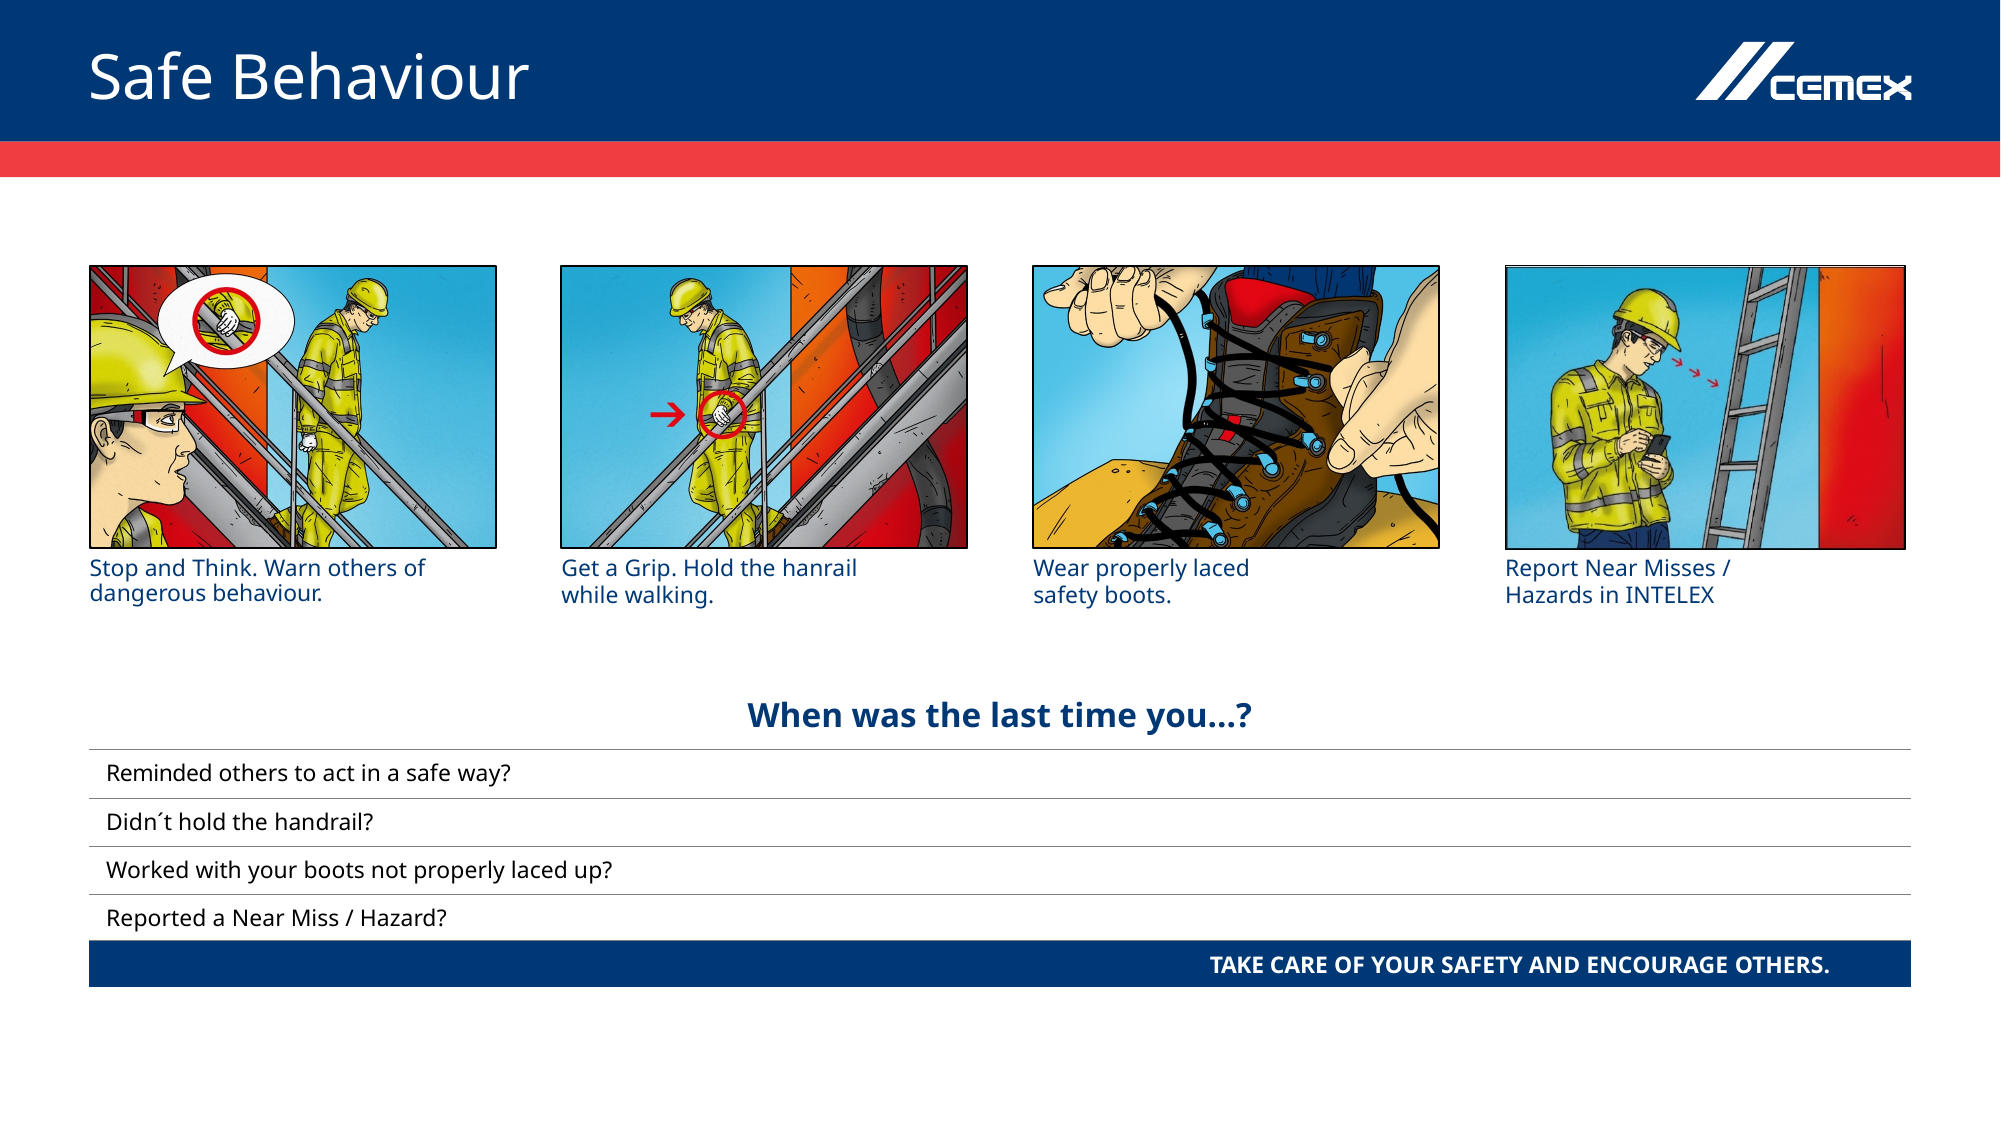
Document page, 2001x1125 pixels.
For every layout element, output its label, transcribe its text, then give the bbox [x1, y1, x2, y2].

table_cell Reminded others to act in a safe way? [89, 750, 1911, 798]
table_cell Worked with your boots not properly laced up? [89, 847, 1911, 894]
picture [1505, 265, 1906, 550]
text_box Report Near Misses / Hazards in INTELEX [1503, 556, 1763, 609]
table_header When was the last time you…? [89, 680, 1911, 749]
text_box [1033, 265, 1440, 549]
text_box Stop and Think. Warn others of dangerous behaviour. [87, 551, 446, 607]
text_box [89, 265, 496, 549]
title Safe Behaviour [0, 35, 2000, 226]
table_cell Reported a Near Miss / Hazard? [89, 895, 1911, 940]
text_box Wear properly laced safety boots. [1031, 551, 1322, 609]
table_cell TAKE CARE OF YOUR SAFETY AND ENCOURAGE OTHERS. [89, 941, 1911, 987]
table_cell Didn´t hold the handrail? [89, 799, 1911, 846]
text_box [561, 265, 968, 549]
text_box Get a Grip. Hold the hanrail while walking. [559, 551, 911, 609]
